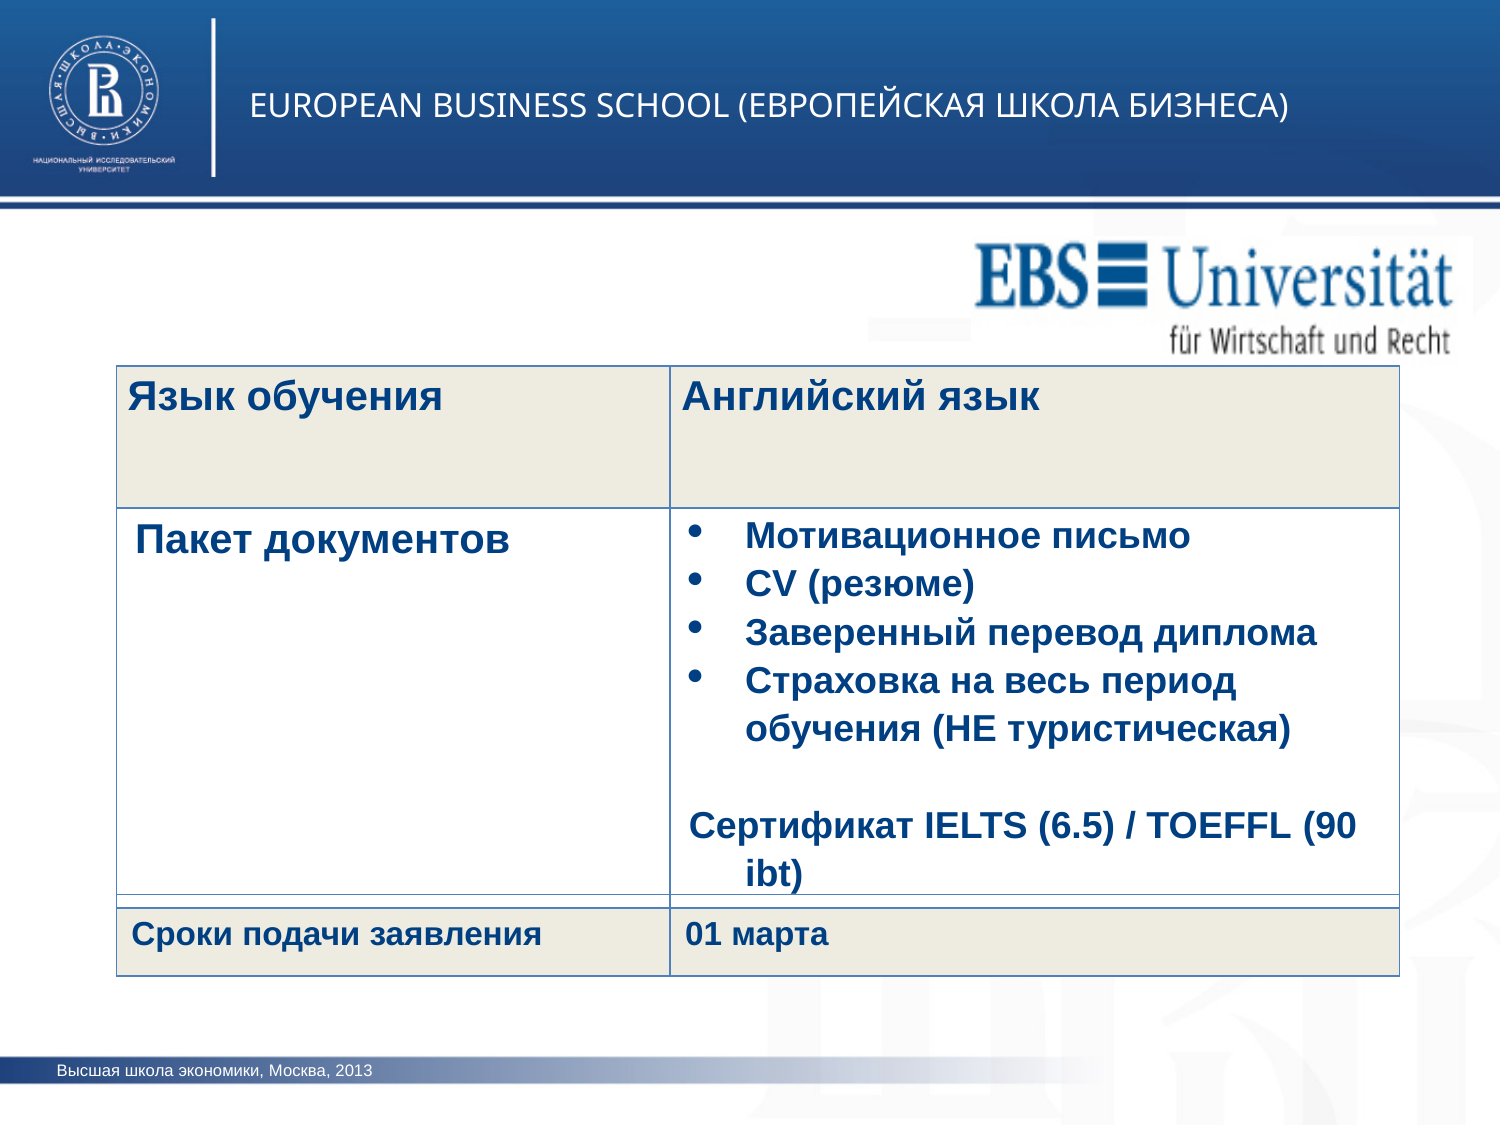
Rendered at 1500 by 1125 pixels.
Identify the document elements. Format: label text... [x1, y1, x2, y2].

table_cell Стоимость обучения [117, 895, 669, 907]
table_cell Мотивационное письмо CV (резюме) Заверенный перевод диплома Страховка на весь период обучения (НЕ туристическая) Сертификат IELTS (6.5) / TOEFFL (90 ibt) [671, 509, 1399, 894]
table_cell Сроки подачи заявления [117, 909, 669, 975]
table_cell Пакет документов [117, 509, 669, 894]
table_header Язык обучения [117, 367, 669, 507]
table_header Английский язык [671, 367, 1399, 507]
text_box Высшая школа экономики, Москва, 2013 [41, 1052, 722, 1093]
text_box EUROPEAN BUSINESS SCHOOL (ЕВРОПЕЙСКАЯ ШКОЛА БИЗНЕСА) [234, 70, 1449, 139]
table_cell 1 бесплатное место, Для остальных участников стоимость 2500 евро [671, 895, 1399, 907]
picture [0, 0, 1500, 1125]
table_cell 01 марта [671, 909, 1399, 975]
